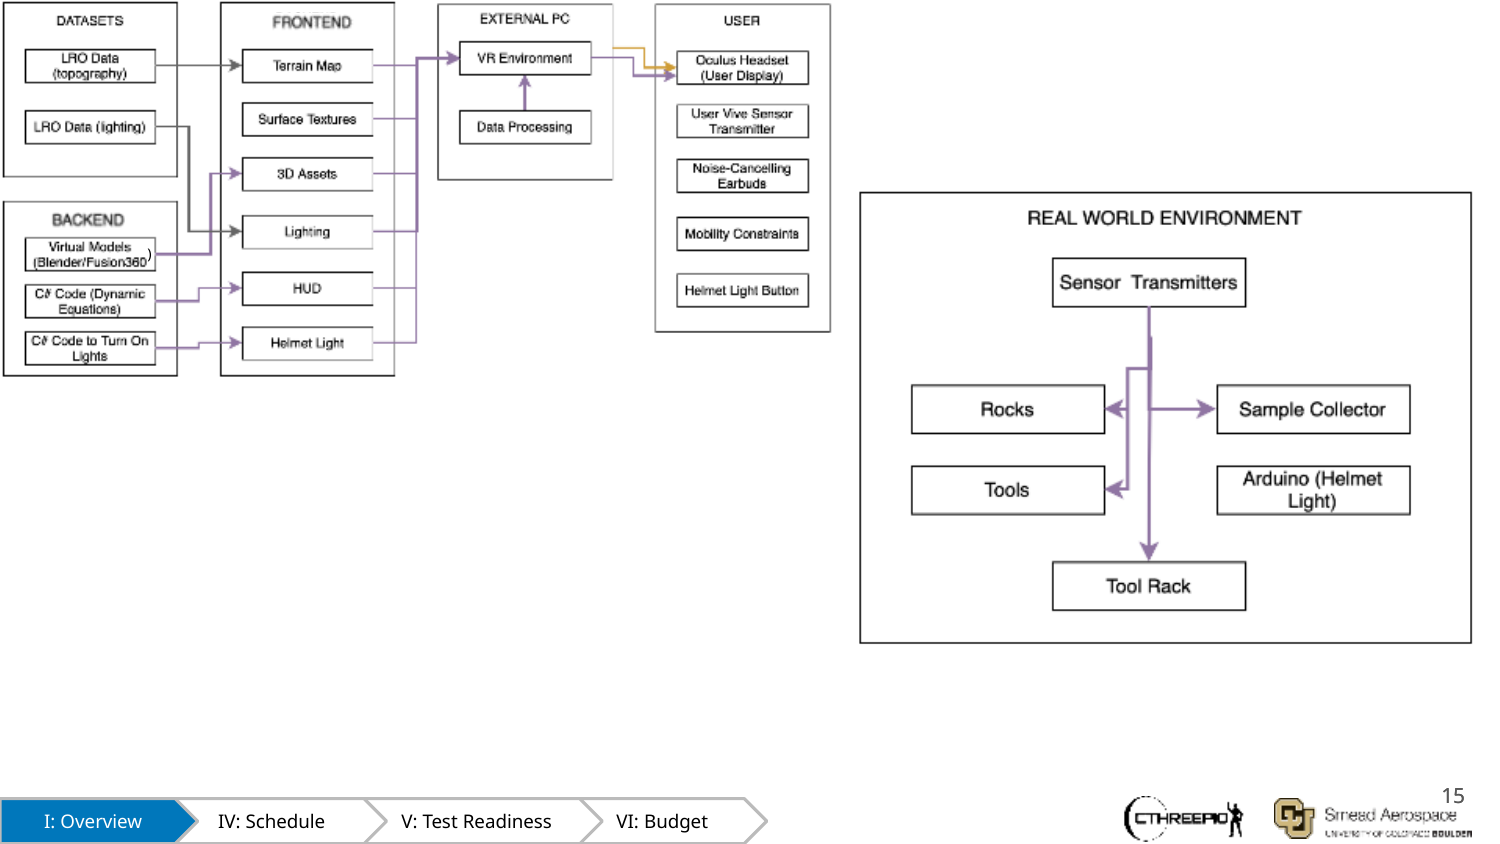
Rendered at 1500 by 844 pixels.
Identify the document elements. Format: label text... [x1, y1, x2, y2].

slide_number 15 [1389, 764, 1480, 830]
text_box VI: Budget [581, 798, 767, 844]
picture [1273, 798, 1472, 840]
text_box I: Overview [0, 798, 198, 844]
text_box IV: Schedule [176, 798, 387, 844]
text_box V: Test Readiness [365, 798, 603, 844]
picture [0, 0, 836, 380]
picture [855, 188, 1481, 655]
picture [1123, 795, 1245, 842]
